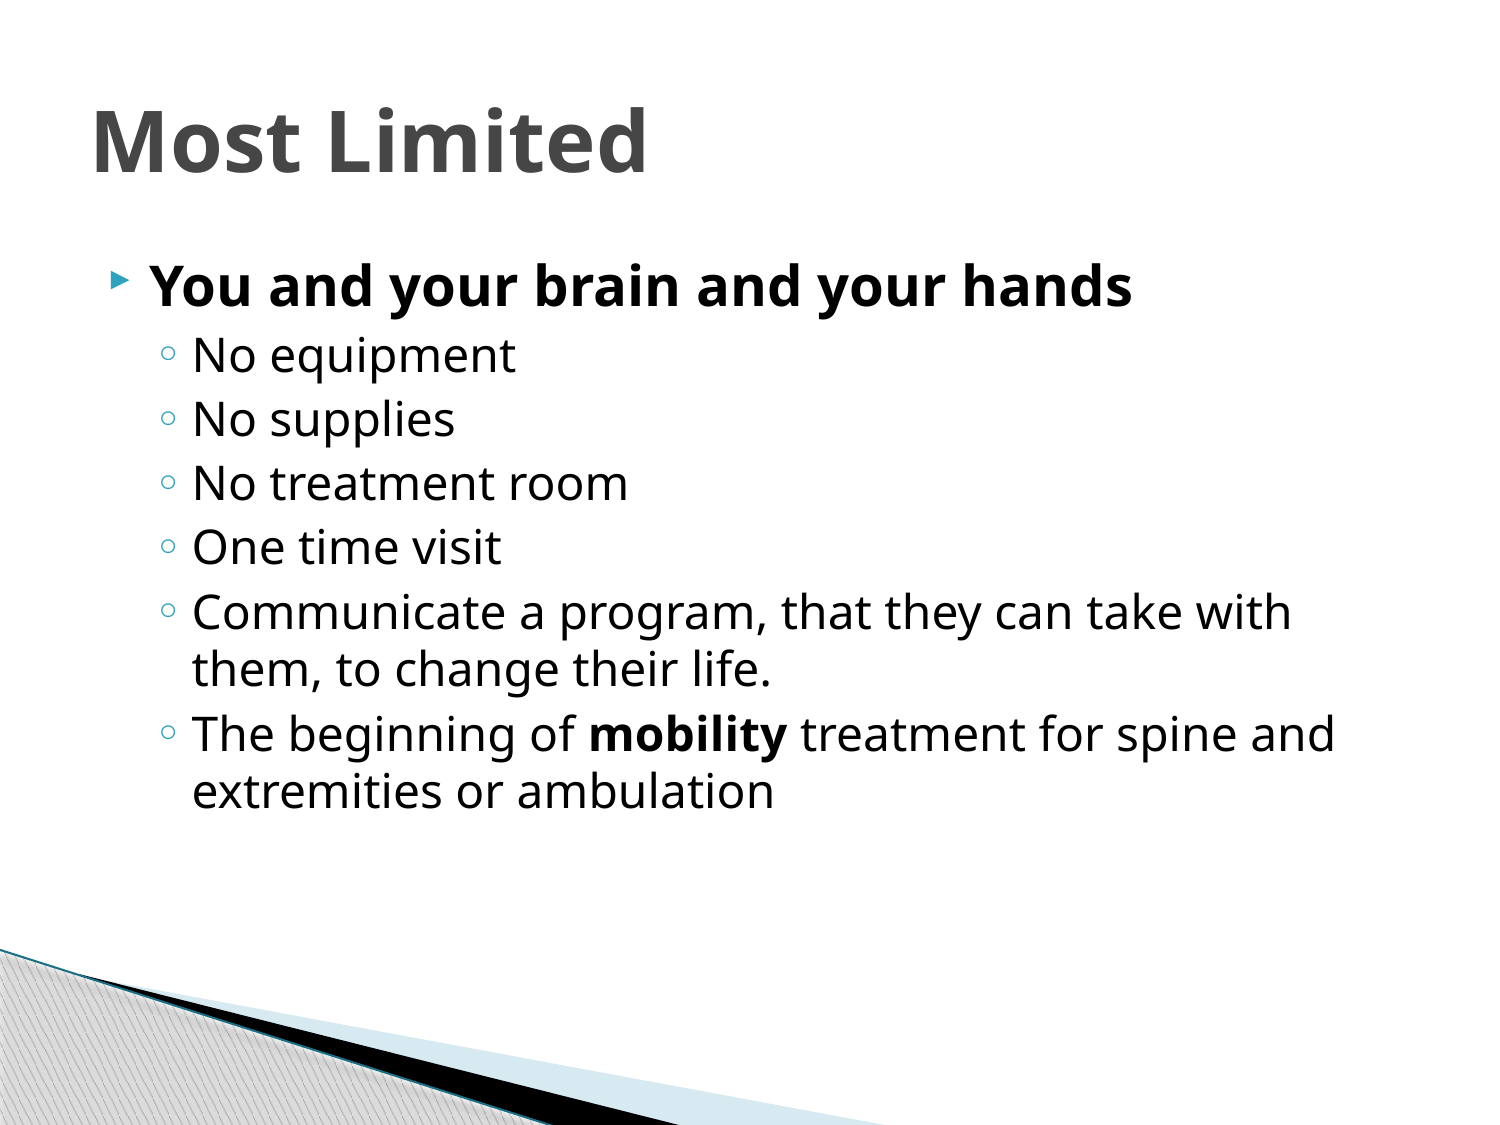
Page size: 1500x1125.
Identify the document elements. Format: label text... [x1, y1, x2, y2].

list You and your brain and your hands No equipment No supplies No treatment room One time visit Communicate a program, that they can take with them, to change their life. The beginning of mobility treatment for spine and extremities or ambulation [75, 243, 1425, 986]
title Most Limited [75, 45, 1425, 233]
